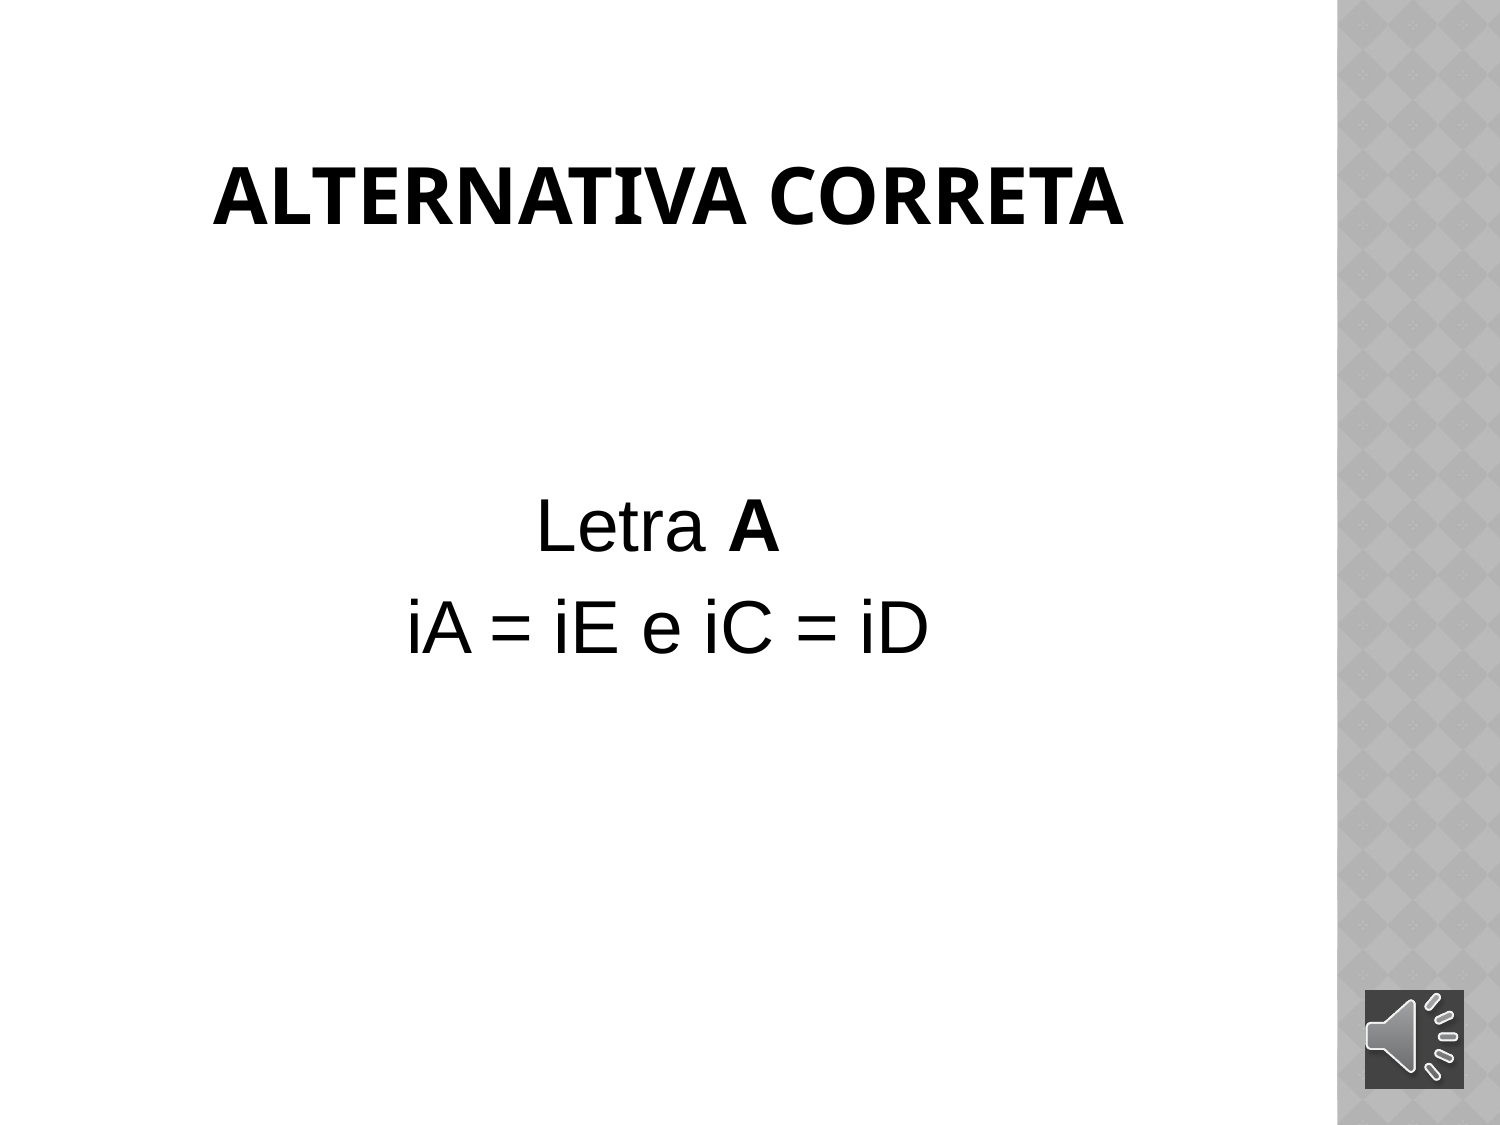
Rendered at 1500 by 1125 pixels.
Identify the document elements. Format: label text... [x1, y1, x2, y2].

list Letra A iA = iE e iC = iD [75, 264, 1263, 1059]
picture [1364, 989, 1465, 1090]
title ALTERNATIVA CORRETA [75, 52, 1263, 240]
